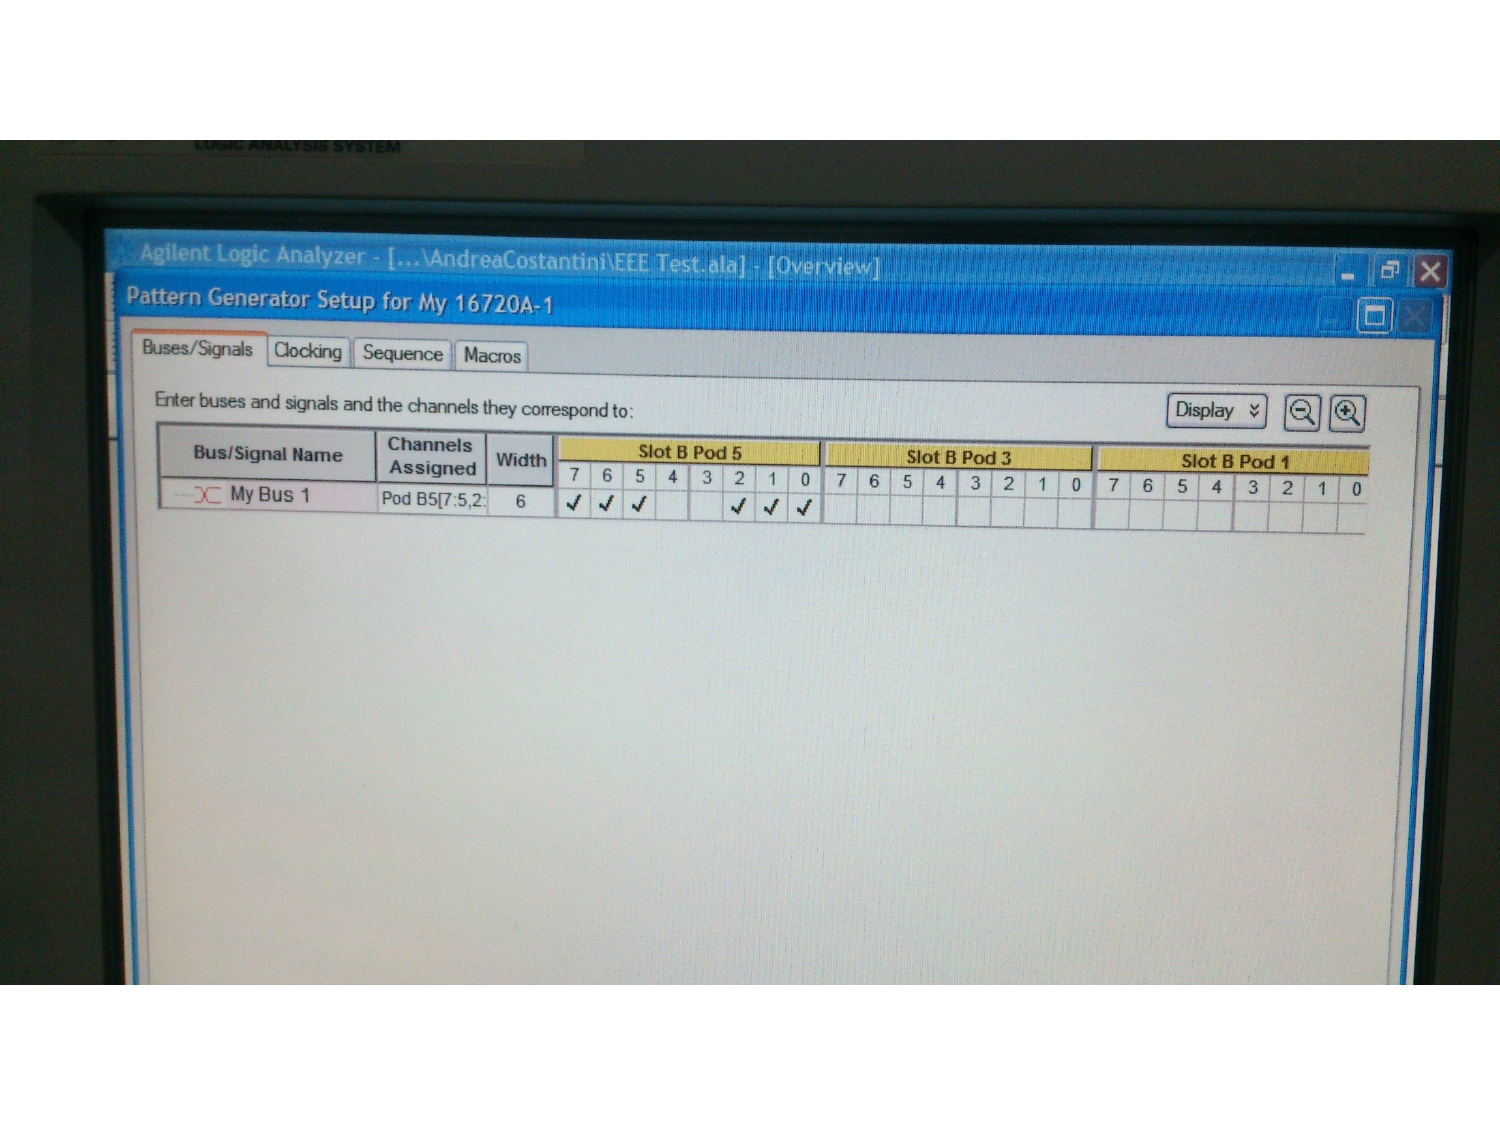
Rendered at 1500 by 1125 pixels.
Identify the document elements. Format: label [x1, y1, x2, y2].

picture [0, 140, 1500, 985]
